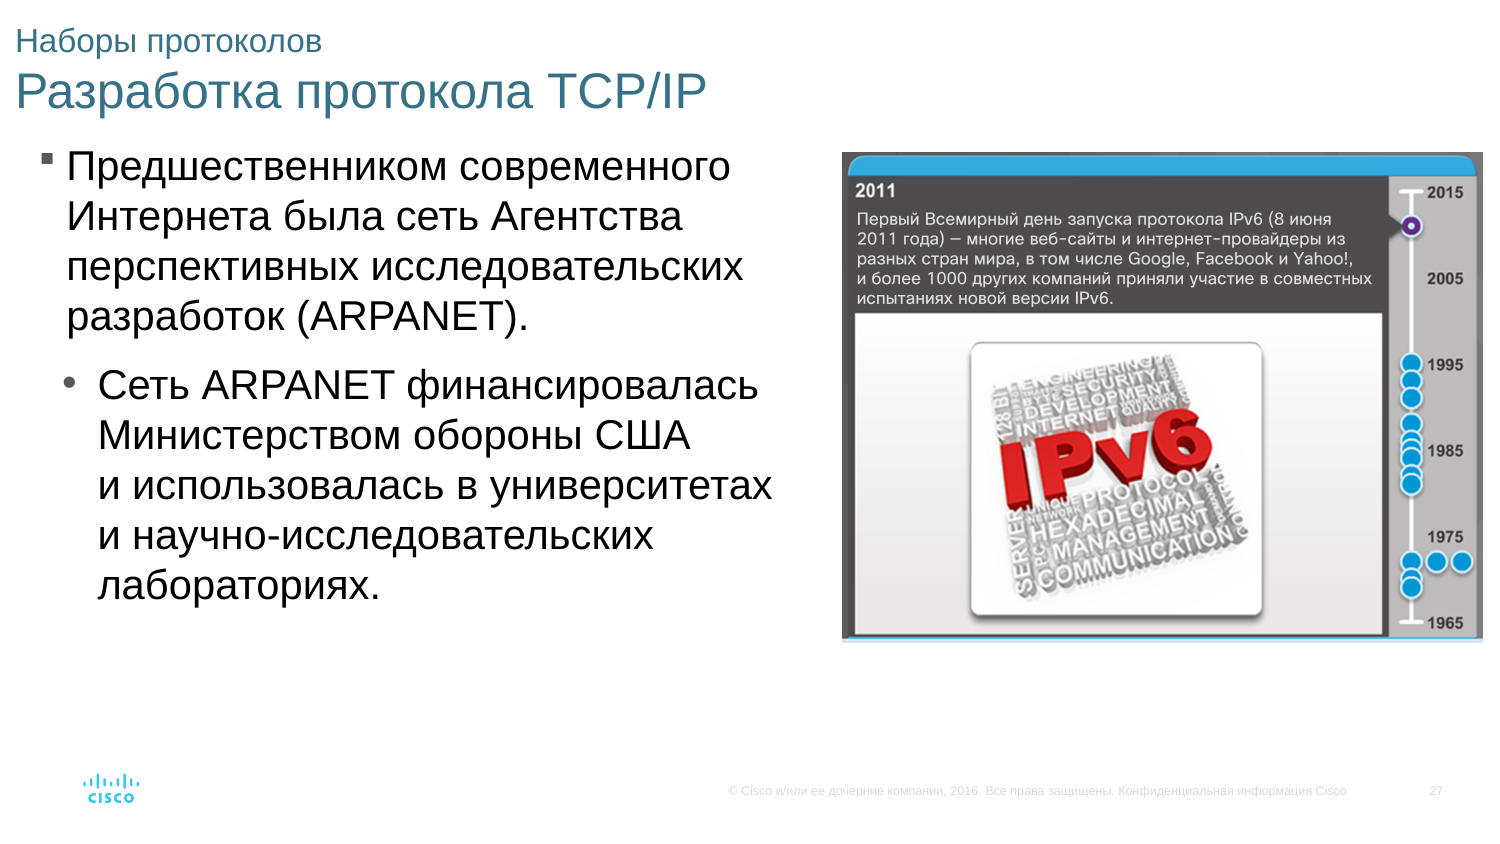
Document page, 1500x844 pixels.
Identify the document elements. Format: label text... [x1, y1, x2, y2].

picture [842, 151, 1483, 643]
list Предшественником современного Интернета была сеть Агентства перспективных исследовательских разработок (ARPANET). Сеть ARPANET финансировалась Министерством обороны США и использовалась в университетах и научно-исследовательских лабораториях. [23, 131, 812, 744]
title Наборы протоколов Разработка протокола TCP/IP [0, 6, 1500, 131]
